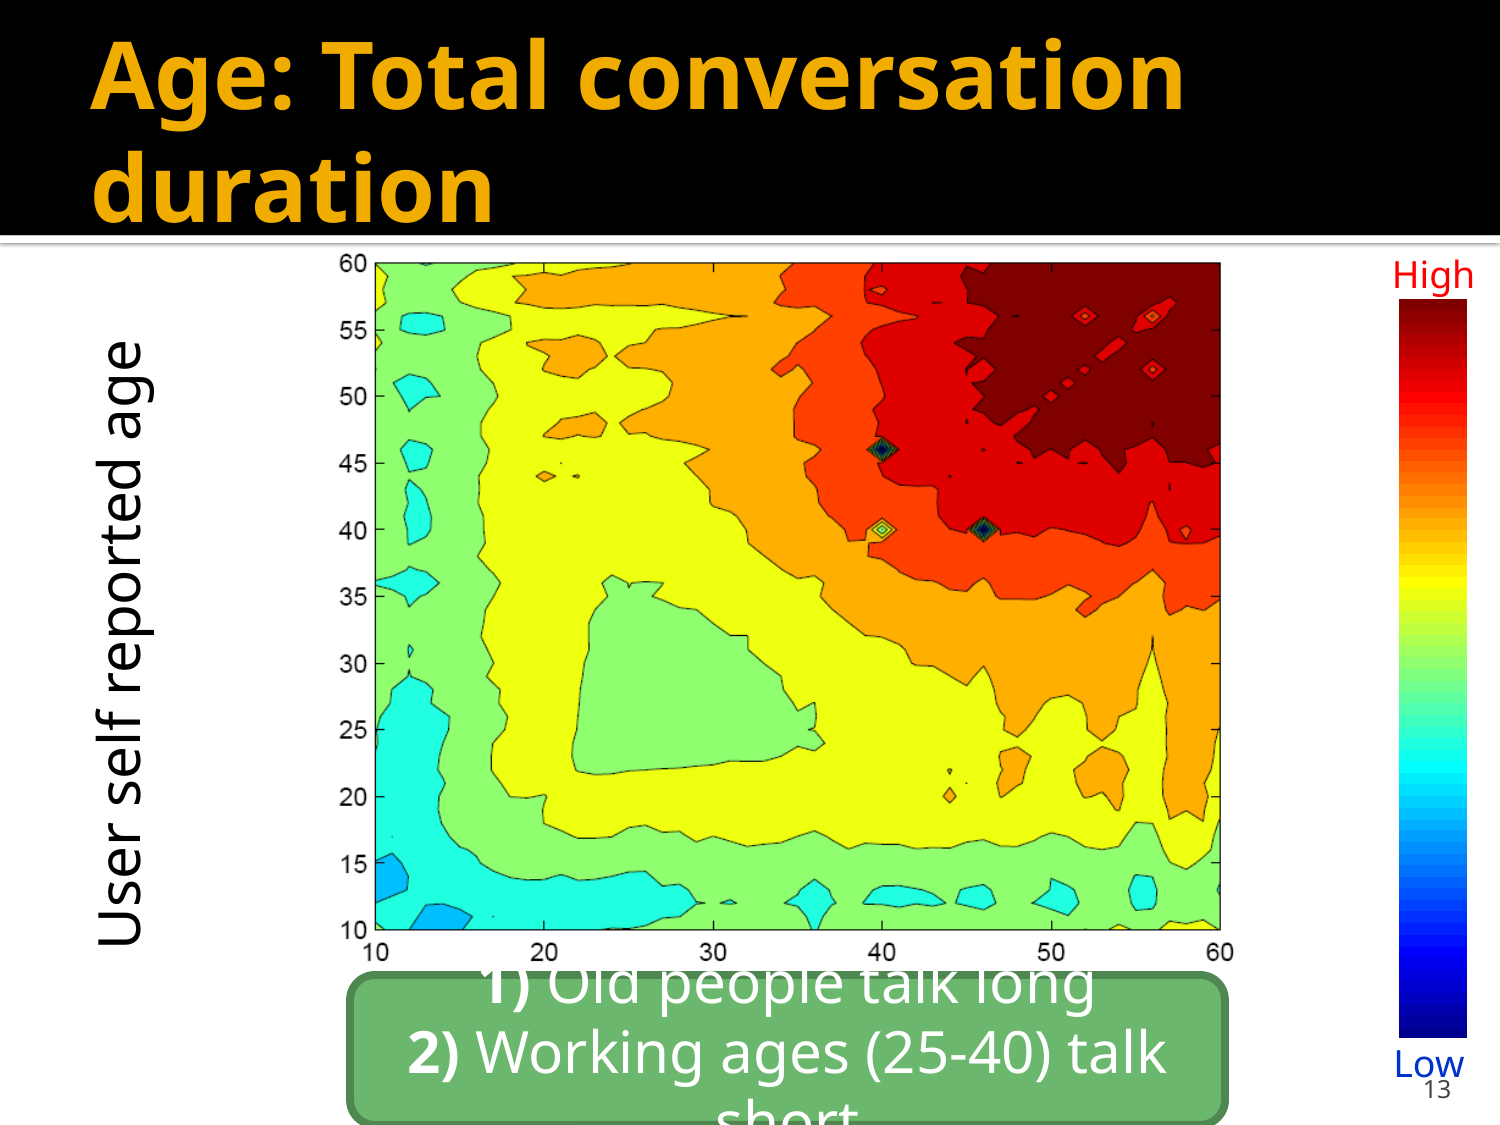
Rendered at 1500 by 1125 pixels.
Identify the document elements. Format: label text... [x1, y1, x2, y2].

picture [337, 249, 1238, 977]
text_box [1379, 243, 1488, 1094]
slide_number 13 [1345, 1062, 1467, 1108]
title Age: Total conversation duration [75, 25, 1425, 231]
text_box User self reported age [75, 324, 160, 965]
text_box 1) Old people talk long 2) Working ages (25-40) talk short [346, 985, 1229, 1125]
